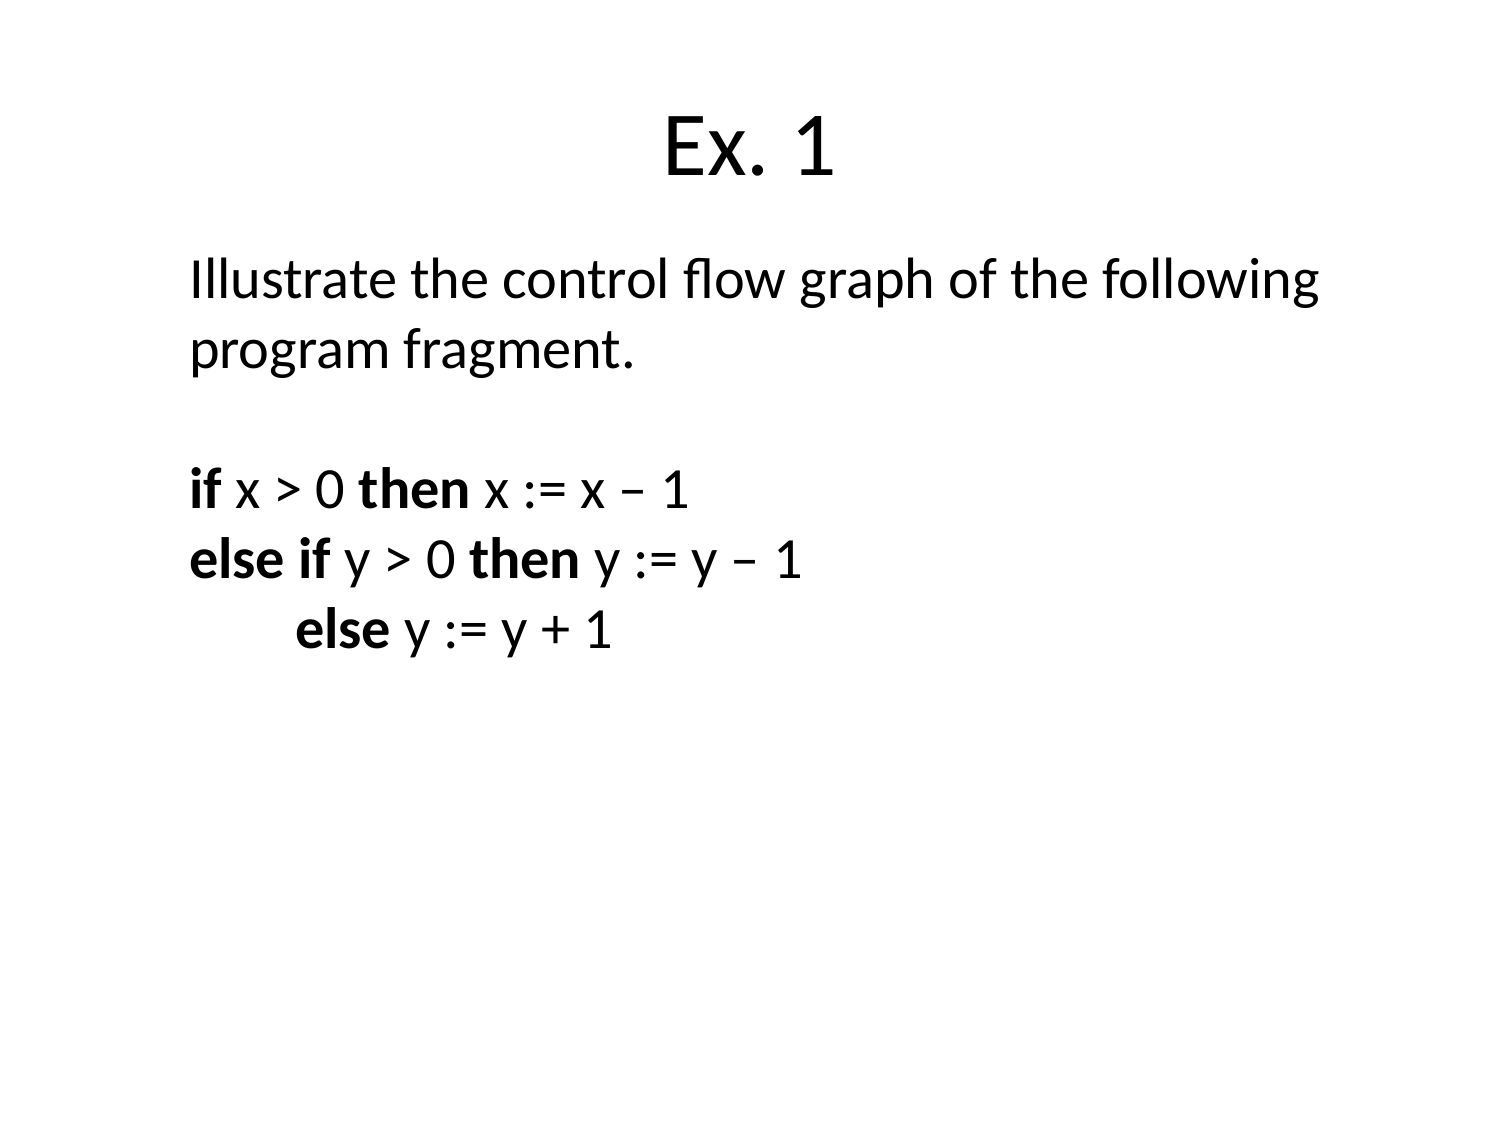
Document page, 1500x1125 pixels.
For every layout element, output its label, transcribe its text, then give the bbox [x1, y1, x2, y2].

text_box Illustrate the control flow graph of the following program fragment. if x > 0 then x := x – 1 else if y > 0 then y := y – 1 else y := y + 1 [174, 232, 1360, 668]
title Ex. 1 [75, 45, 1425, 233]
